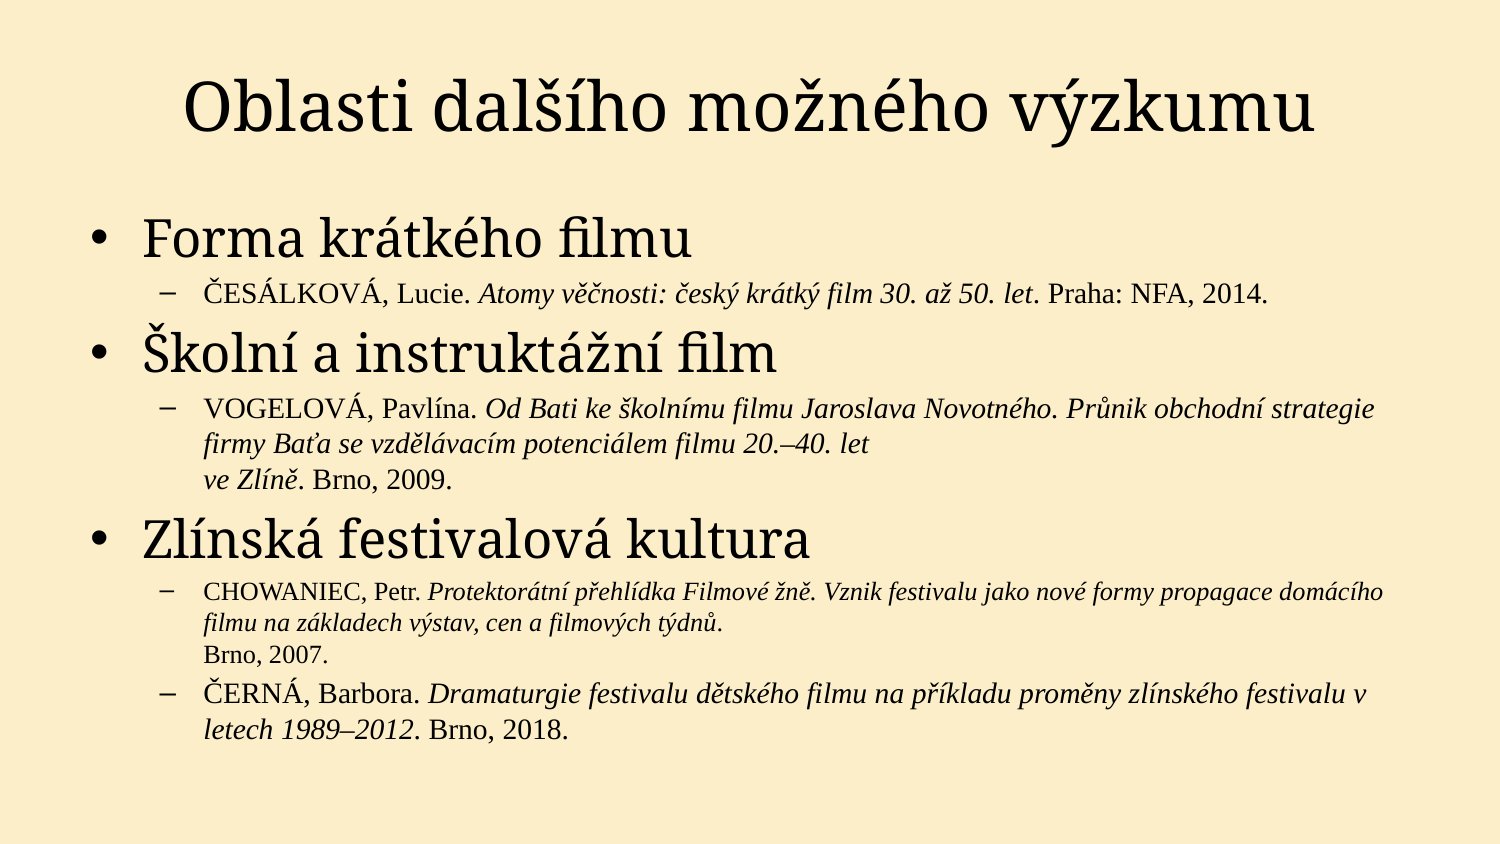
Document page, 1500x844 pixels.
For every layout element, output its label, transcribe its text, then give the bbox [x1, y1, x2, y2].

title Oblasti dalšího možného výzkumu [75, 33, 1425, 175]
list Forma krátkého filmu ČESÁLKOVÁ, Lucie. Atomy věčnosti: český krátký film 30. až 50. let. Praha: NFA, 2014. Školní a instruktážní film VOGELOVÁ, Pavlína. Od Bati ke školnímu filmu Jaroslava Novotného. Průnik obchodní strategie firmy Baťa se vzdělávacím potenciálem filmu 20.–40. let ve Zlíně. Brno, 2009. Zlínská festivalová kultura CHOWANIEC, Petr. Protektorátní přehlídka Filmové žně. Vznik festivalu jako nové formy propagace domácího filmu na základech výstav, cen a filmových týdnů. Brno, 2007. ČERNÁ, Barbora. Dramaturgie festivalu dětského filmu na příkladu proměny zlínského festivalu v letech 1989–2012. Brno, 2018. [75, 196, 1425, 754]
